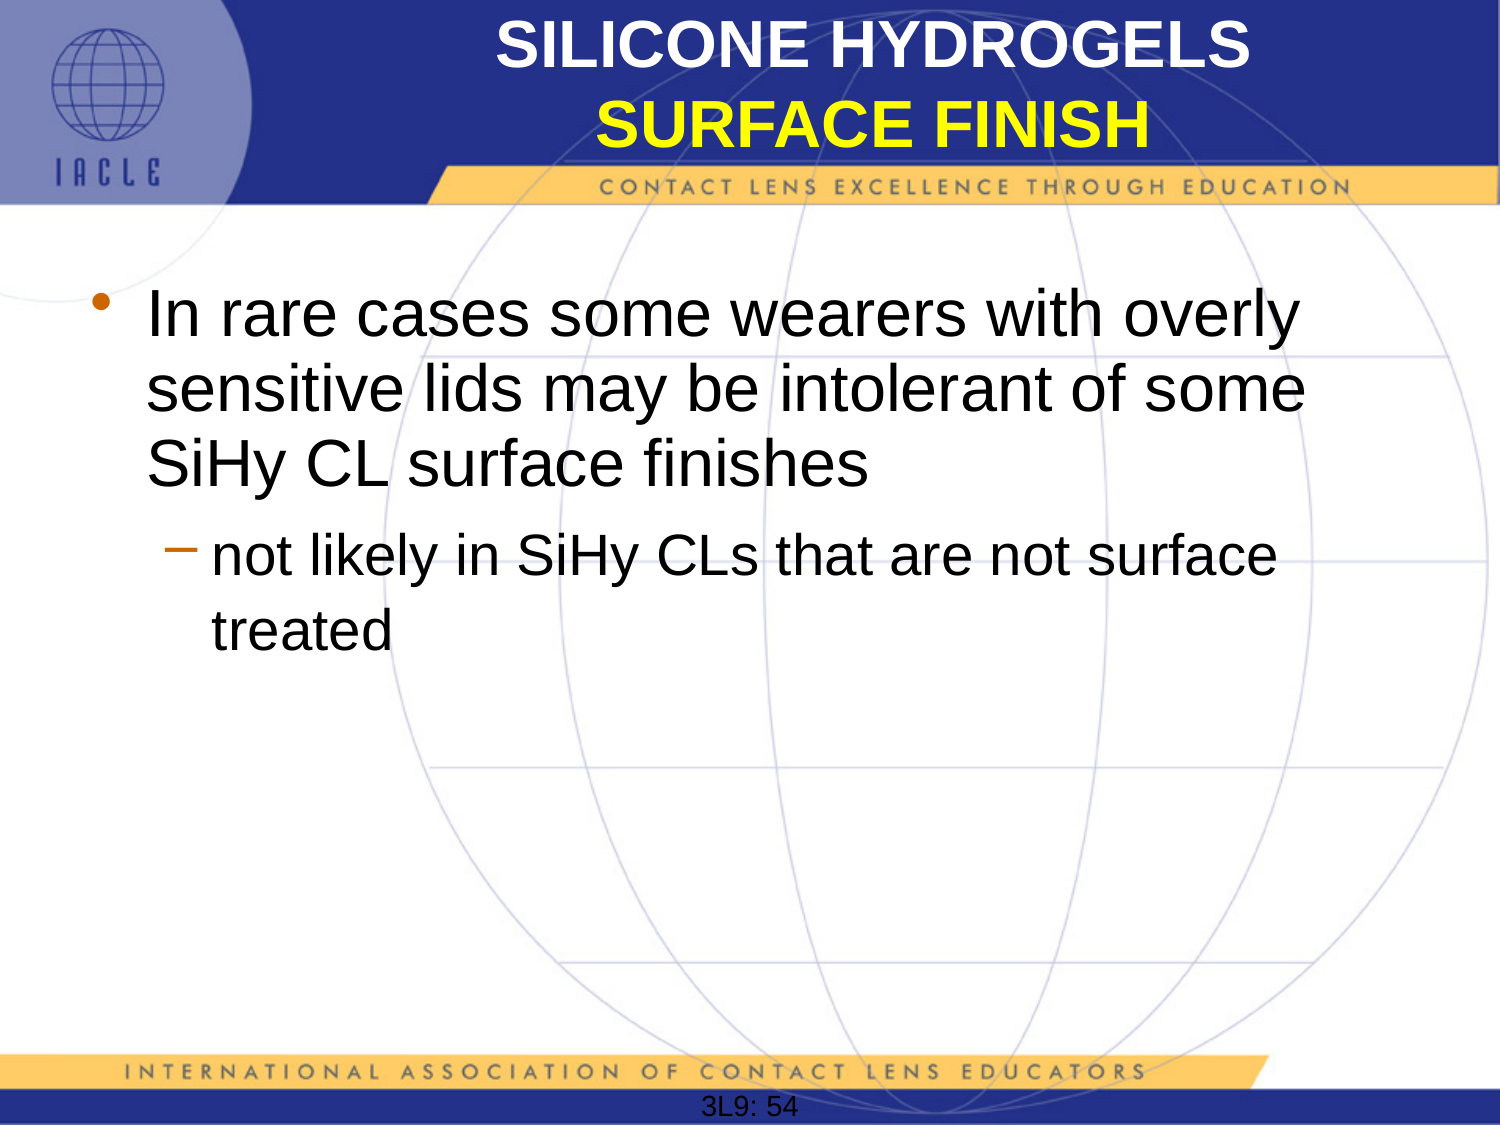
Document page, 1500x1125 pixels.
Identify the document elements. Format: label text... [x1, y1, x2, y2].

title SILICONE HYDROGELS SURFACE FINISH [198, 0, 1500, 175]
list In rare cases some wearers with overly sensitive lids may be intolerant of some SiHy CL surface finishes not likely in SiHy CLs that are not surface treated [75, 267, 1425, 1125]
footer 3L9: 54 [512, 1079, 988, 1125]
picture [0, 0, 1500, 1125]
